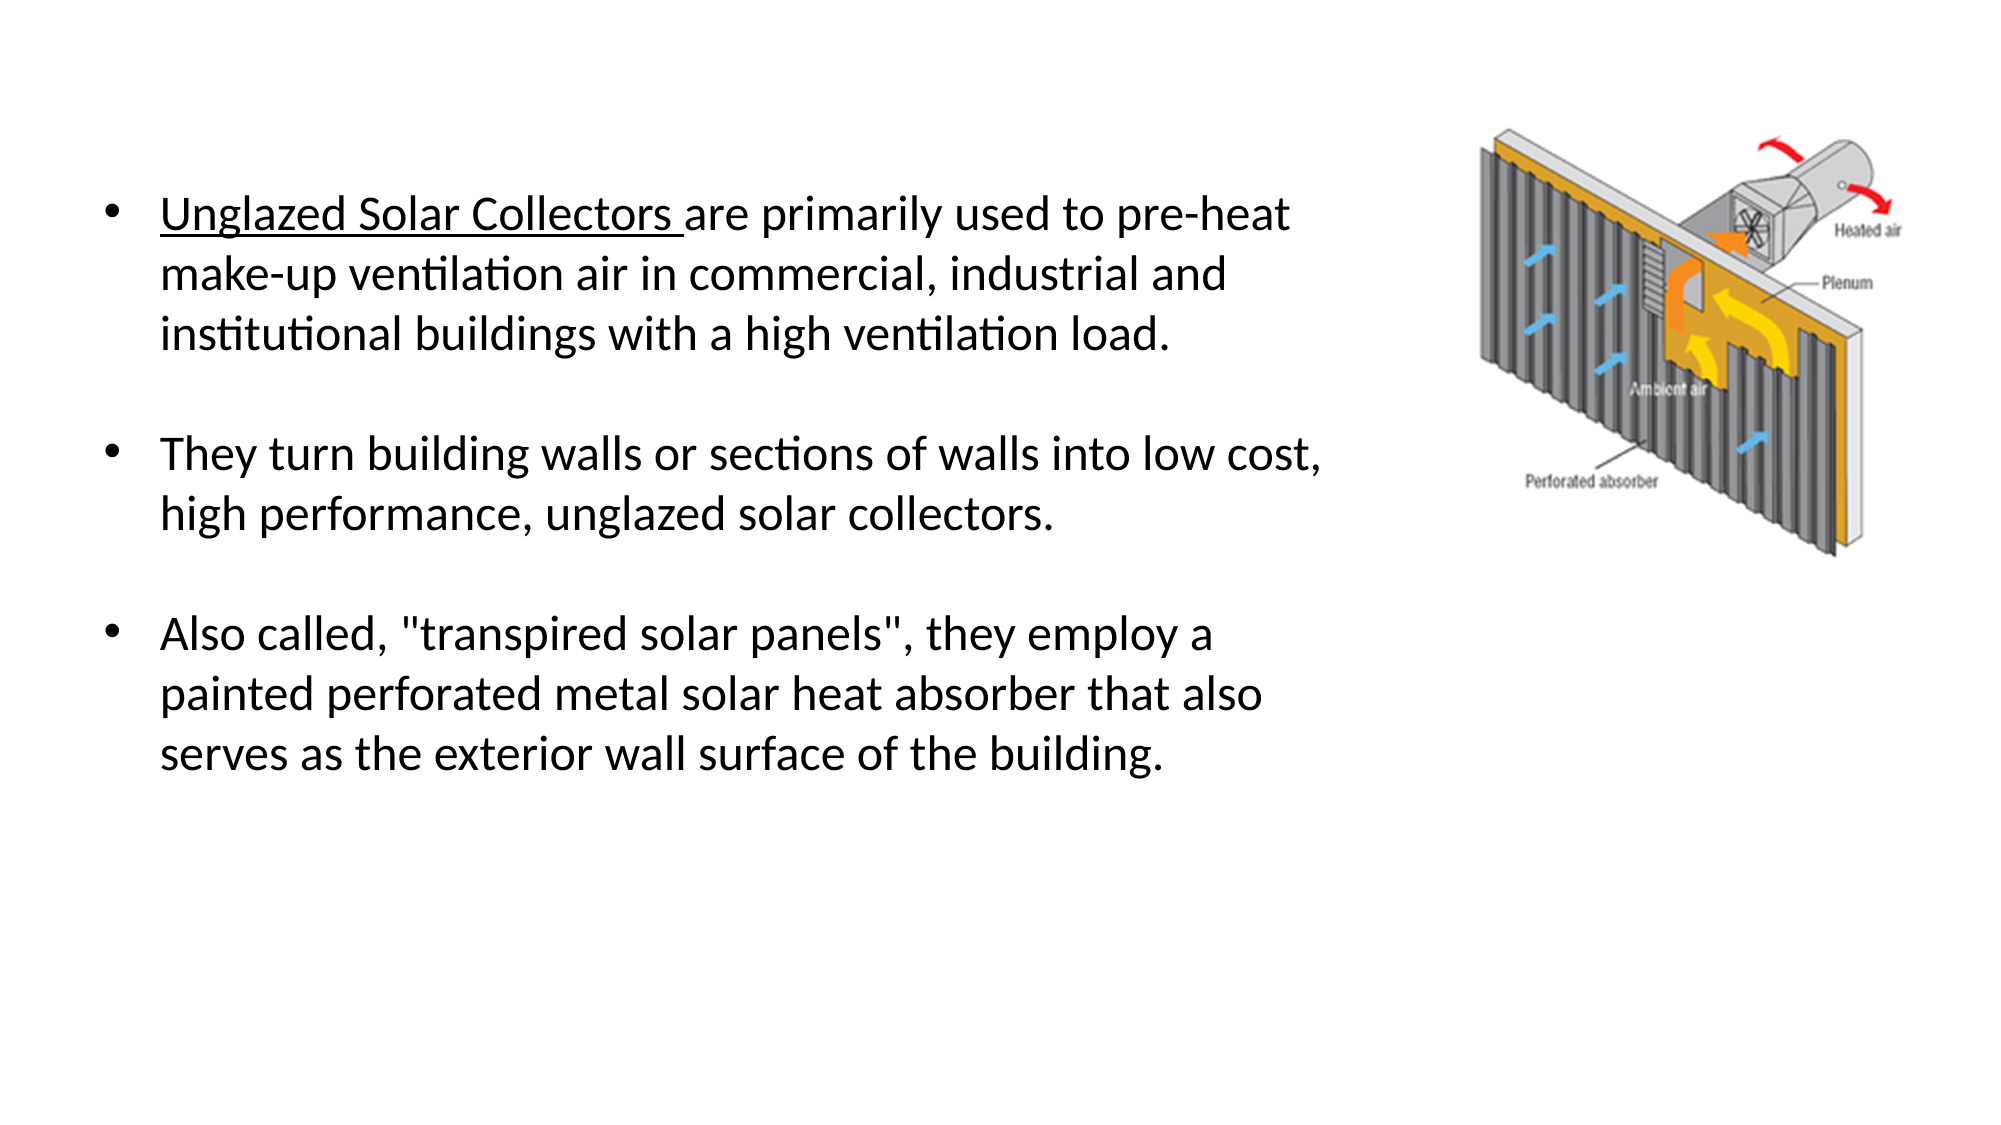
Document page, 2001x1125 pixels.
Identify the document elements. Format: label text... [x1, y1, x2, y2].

picture [1453, 125, 1903, 558]
text_box Unglazed Solar Collectors are primarily used to pre-heat make-up ventilation air in commercial, industrial and institutional buildings with a high ventilation load. They turn building walls or sections of walls into low cost, high performance, unglazed solar collectors. Also called, "transpired solar panels", they employ a painted perforated metal solar heat absorber that also serves as the exterior wall surface of the building. [88, 173, 1378, 788]
